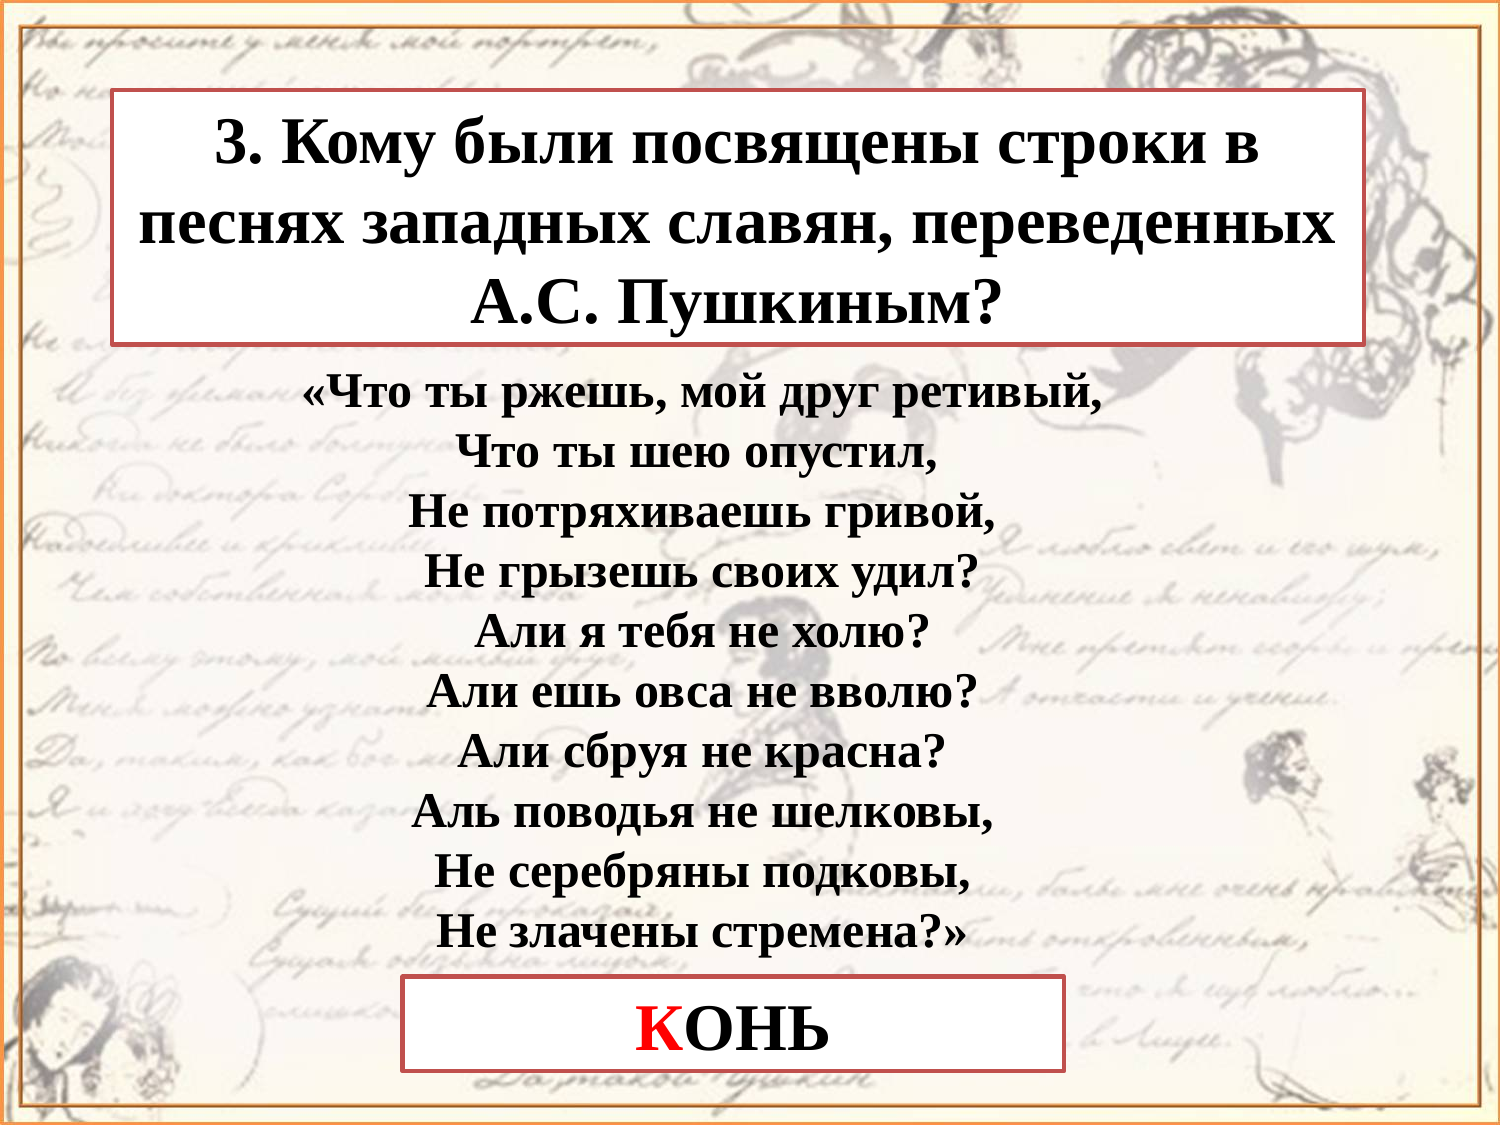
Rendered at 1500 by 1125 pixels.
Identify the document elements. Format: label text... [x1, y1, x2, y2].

text_box «Что ты ржешь, мой друг ретивый, Что ты шею опустил, Не потряхиваешь гривой, Не грызешь своих удил? Али я тебя не холю? Али ешь овса не вволю? Али сбруя не красна? Аль поводья не шелковы, Не серебряны подковы, Не злачены стремена?» [76, 349, 1329, 965]
picture [0, 0, 1500, 1125]
text_box КОНЬ [400, 974, 1066, 1073]
text_box 3. Кому были посвящены строки в песнях западных славян, переведенных А.С. Пушкиным? [110, 88, 1366, 347]
